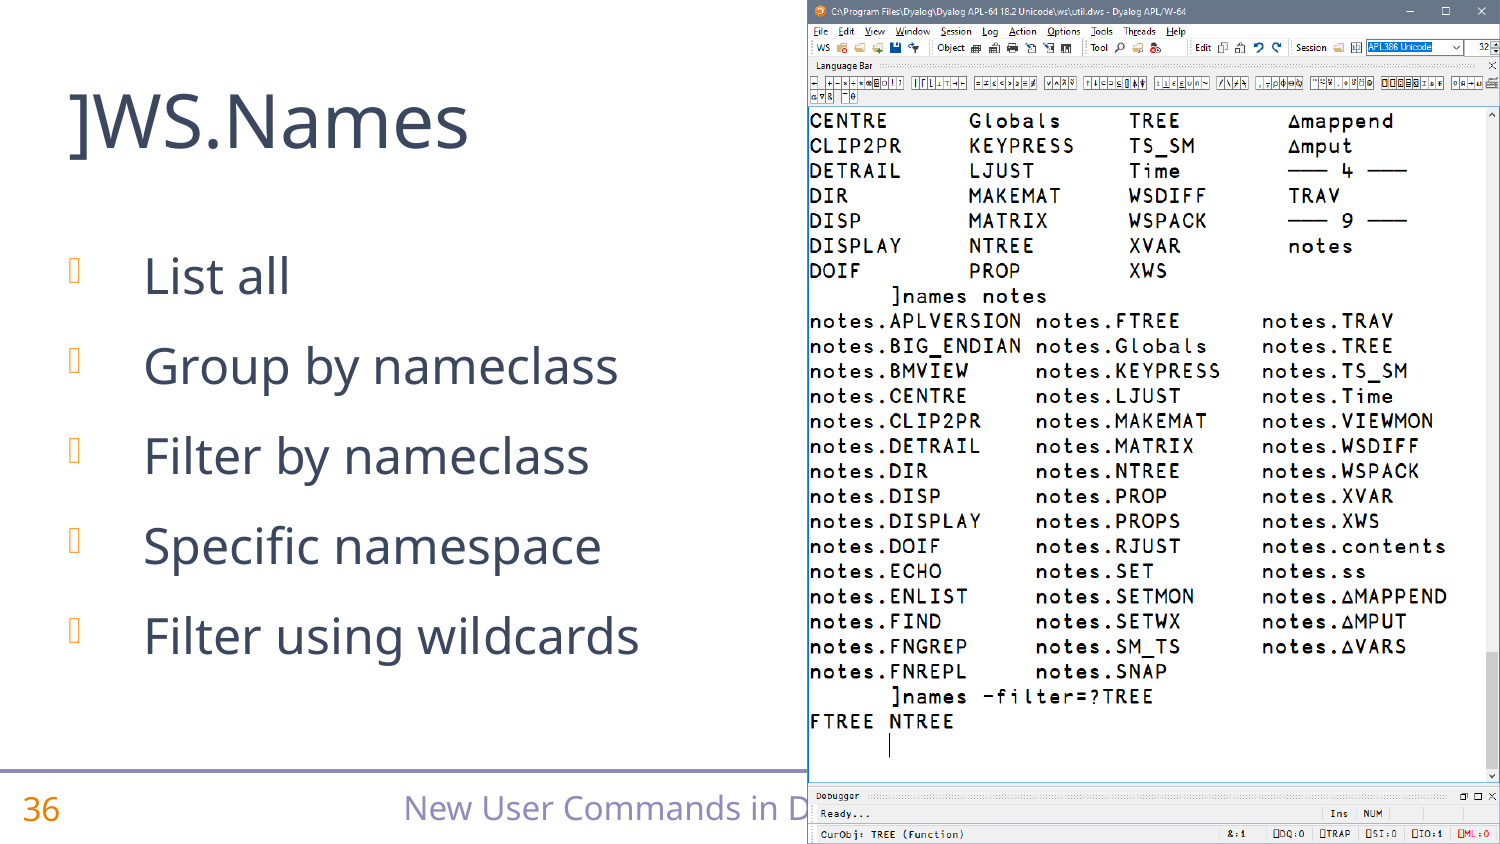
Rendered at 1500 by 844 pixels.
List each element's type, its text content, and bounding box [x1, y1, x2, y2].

list List all Group by nameclass Filter by nameclass Specific namespace Filter using wildcards [53, 207, 727, 775]
text_box ]WS.Names [53, 21, 673, 183]
picture [807, 0, 1500, 844]
